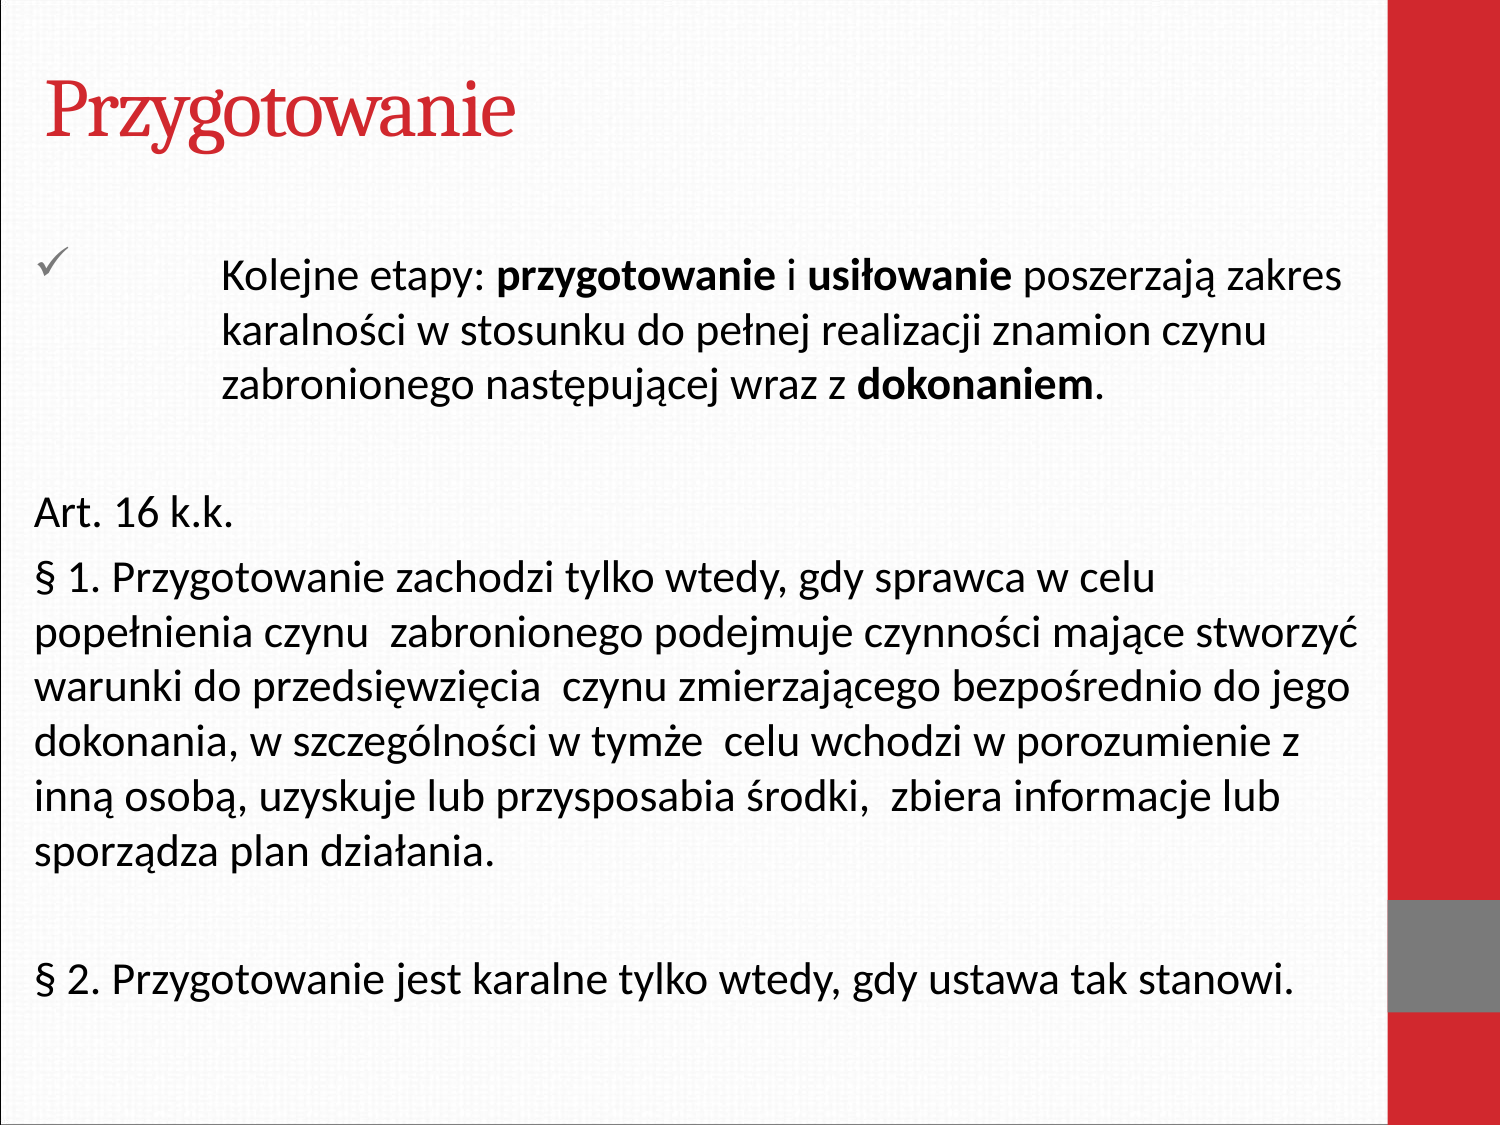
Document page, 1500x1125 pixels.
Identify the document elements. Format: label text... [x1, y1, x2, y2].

title Przygotowanie [29, 8, 1376, 172]
list Kolejne etapy: przygotowanie i usiłowanie poszerzają zakres karalności w stosunku do pełnej realizacji znamion czynu zabronionego następującej wraz z dokonaniem. Art. 16 k.k. § 1. Przygotowanie zachodzi tylko wtedy, gdy sprawca w celu popełnienia czynu zabronionego podejmuje czynności mające stworzyć warunki do przedsięwzięcia czynu zmierzającego bezpośrednio do jego dokonania, w szczególności w tymże celu wchodzi w porozumienie z inną osobą, uzyskuje lub przysposabia środki, zbiera informacje lub sporządza plan działania. § 2. Przygotowanie jest karalne tylko wtedy, gdy ustawa tak stanowi. [0, 172, 1377, 1125]
picture [0, 0, 1387, 1125]
